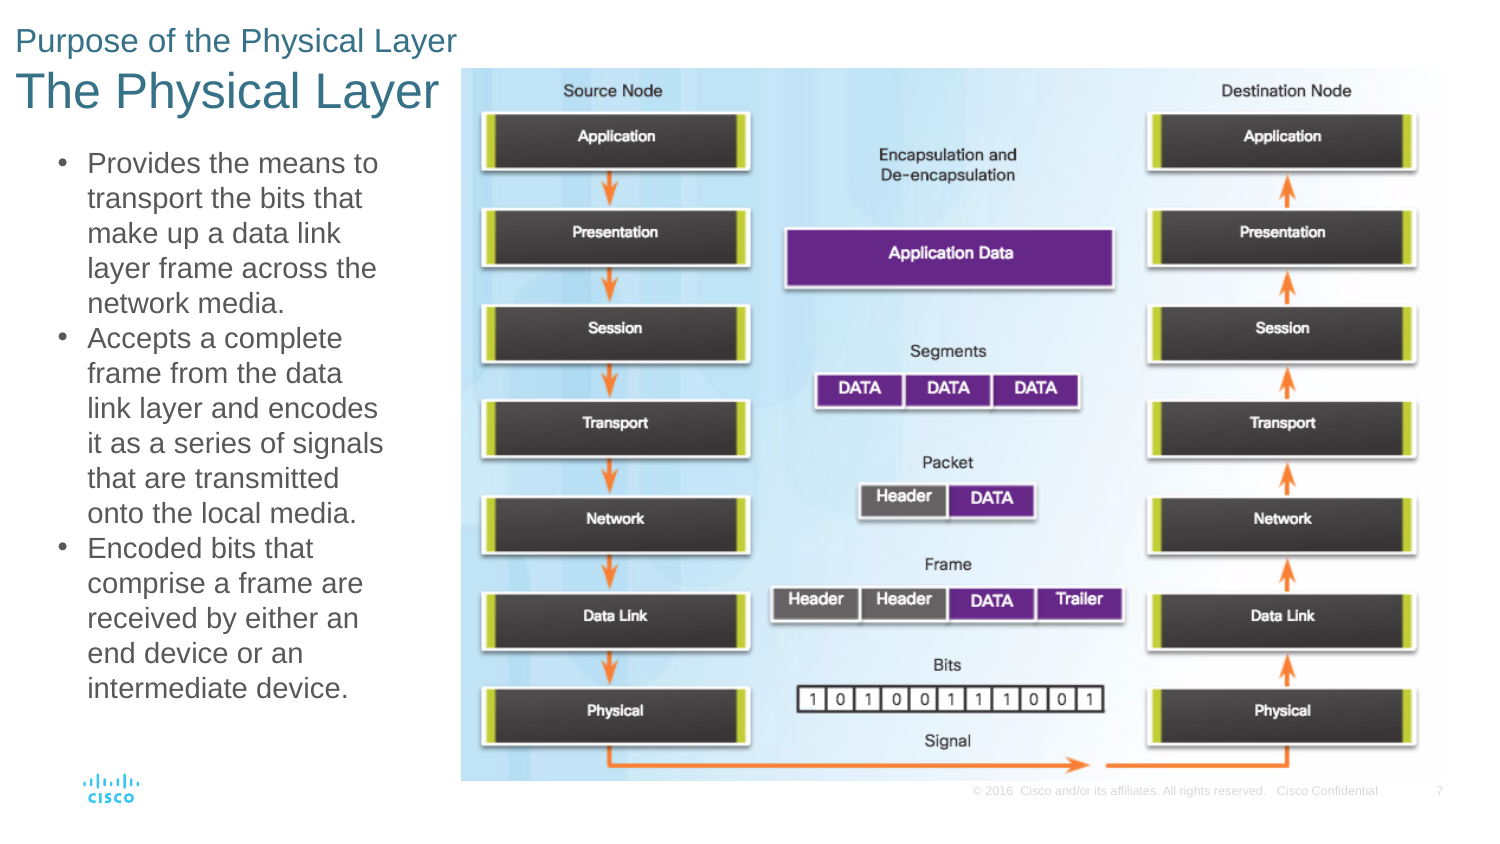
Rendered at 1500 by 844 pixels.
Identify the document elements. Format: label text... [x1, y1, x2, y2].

title Purpose of the Physical Layer The Physical Layer [0, 6, 1500, 131]
picture [461, 68, 1446, 781]
text_box Provides the means to transport the bits that make up a data link layer frame across the network media. Accepts a complete frame from the data link layer and encodes it as a series of signals that are transmitted onto the local media. Encoded bits that comprise a frame are received by either an end device or an intermediate device. [42, 137, 408, 712]
